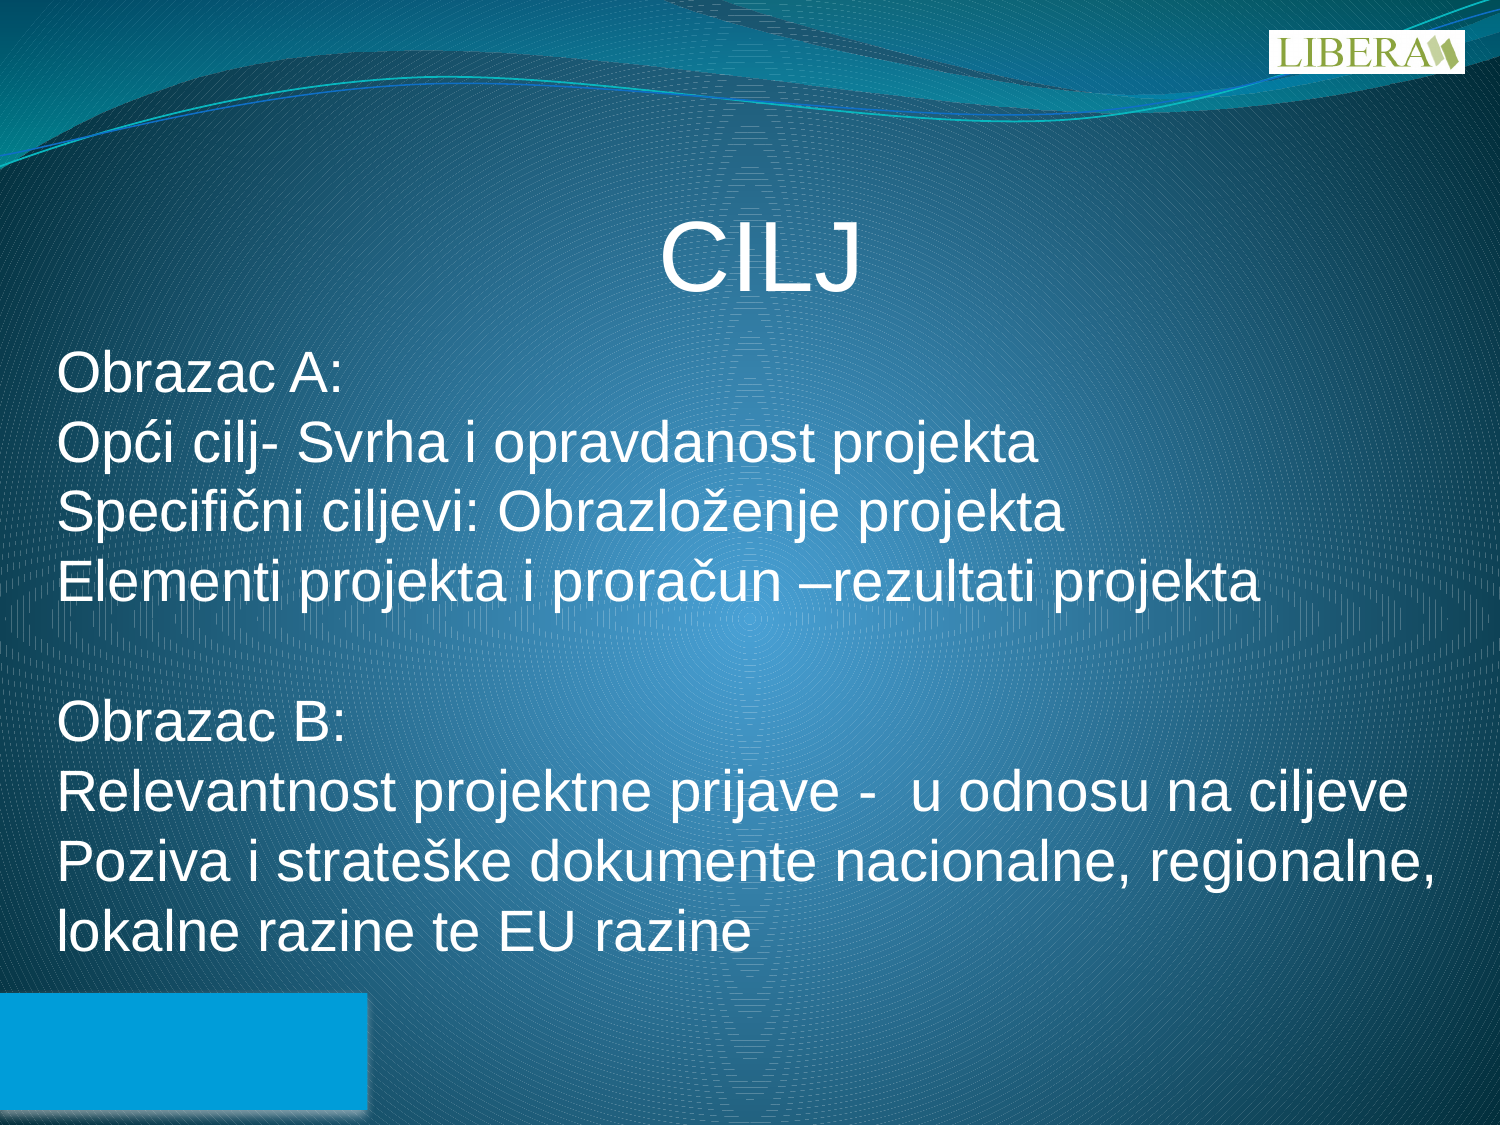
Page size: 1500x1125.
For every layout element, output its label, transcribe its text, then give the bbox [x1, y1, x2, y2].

text_box Obrazac A: Opći cilj- Svrha i opravdanost projekta Specifični ciljevi: Obrazloženje projekta Elementi projekta i proračun –rezultati projekta Obrazac B: Relevantnost projektne prijave - u odnosu na ciljeve Poziva i strateške dokumente nacionalne, regionalne, lokalne razine te EU razine [41, 326, 1459, 971]
subtitle [112, 444, 1471, 1024]
title CILJ [112, 160, 1388, 315]
